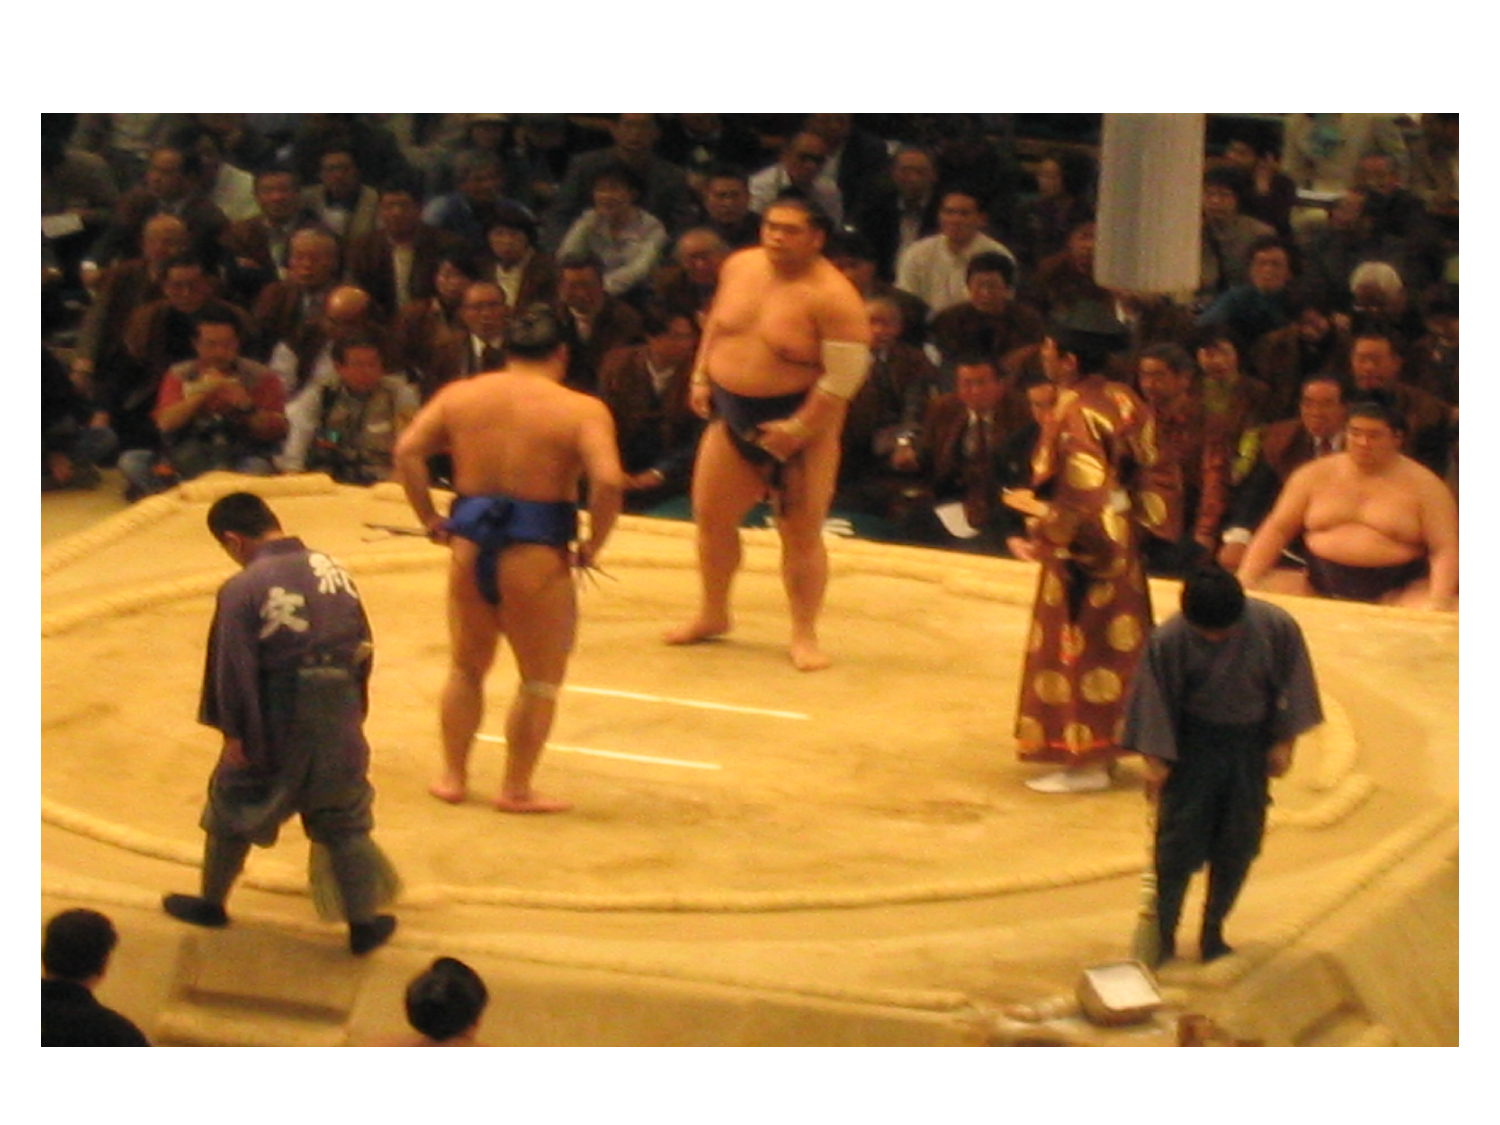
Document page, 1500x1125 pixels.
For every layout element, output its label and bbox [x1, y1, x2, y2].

picture [41, 113, 1459, 1047]
